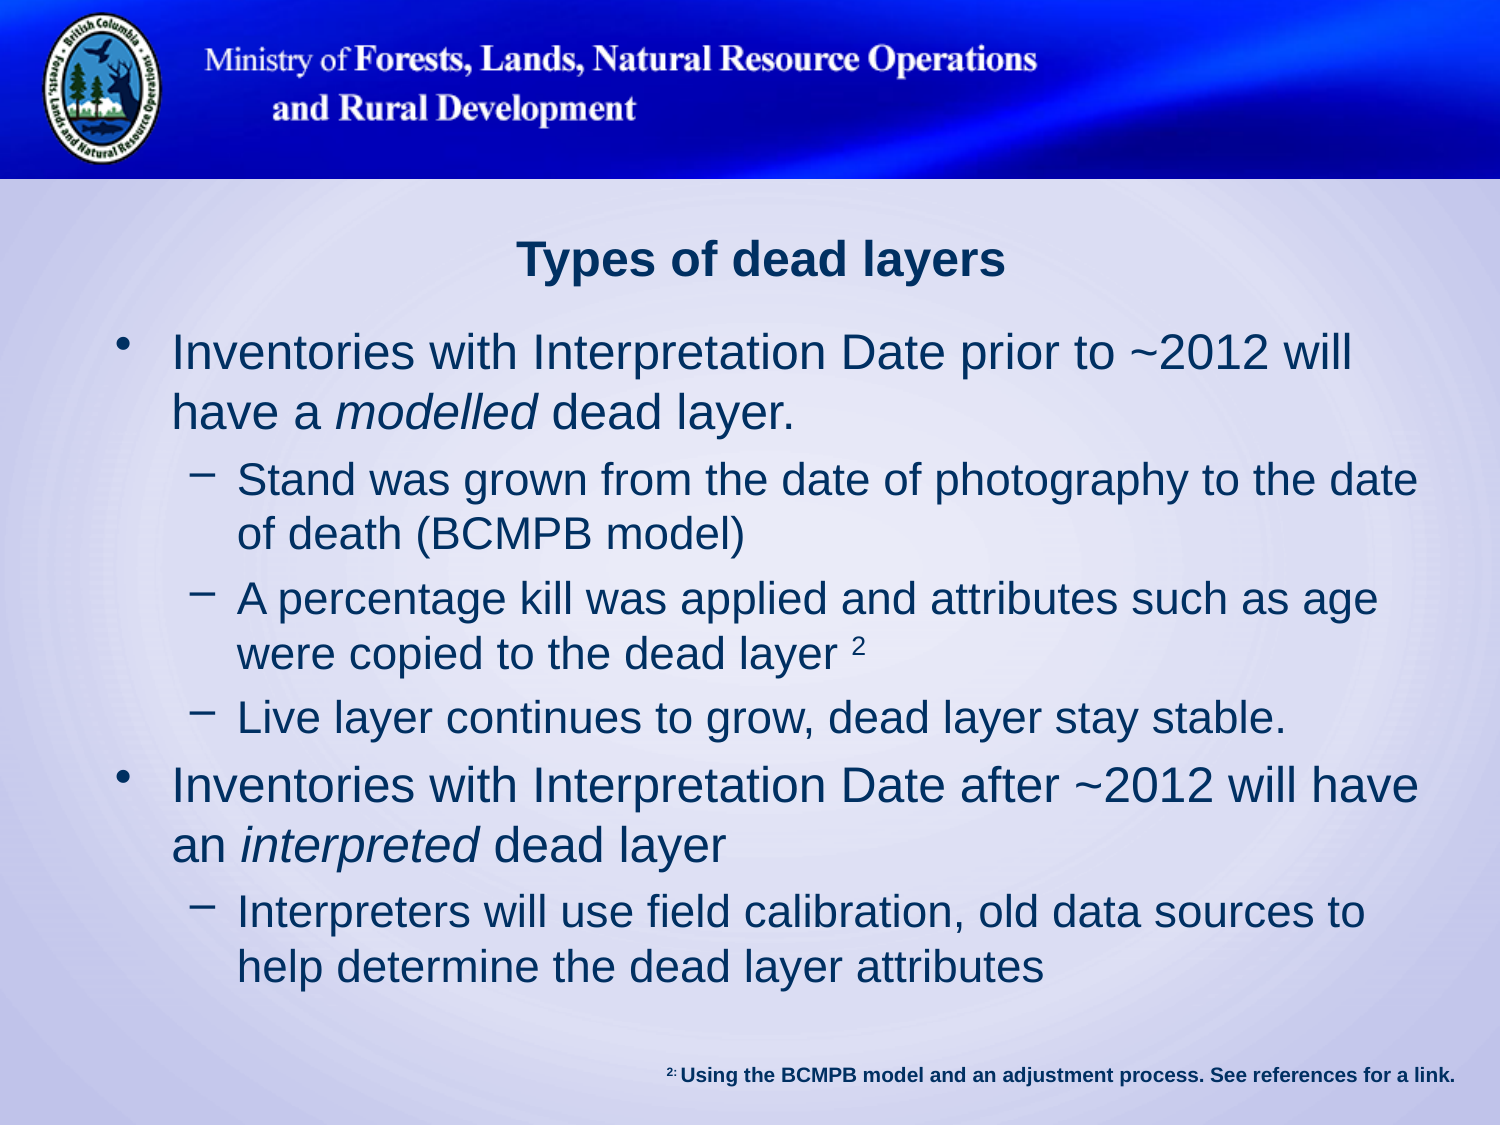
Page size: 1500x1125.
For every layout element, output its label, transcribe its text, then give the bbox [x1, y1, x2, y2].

picture [0, 0, 1500, 1125]
text_box Inventories with Interpretation Date prior to ~2012 will have a modelled dead layer. Stand was grown from the date of photography to the date of death (BCMPB model) A percentage kill was applied and attributes such as age were copied to the dead layer 2 Live layer continues to grow, dead layer stay stable. Inventories with Interpretation Date after ~2012 will have an interpreted dead layer Interpreters will use field calibration, old data sources to help determine the dead layer attributes [99, 312, 1450, 1018]
text_box Types of dead layers [501, 218, 1022, 294]
list [74, 287, 1426, 993]
text_box 2: Using the BCMPB model and an adjustment process. See references for a link. [651, 1054, 1471, 1094]
